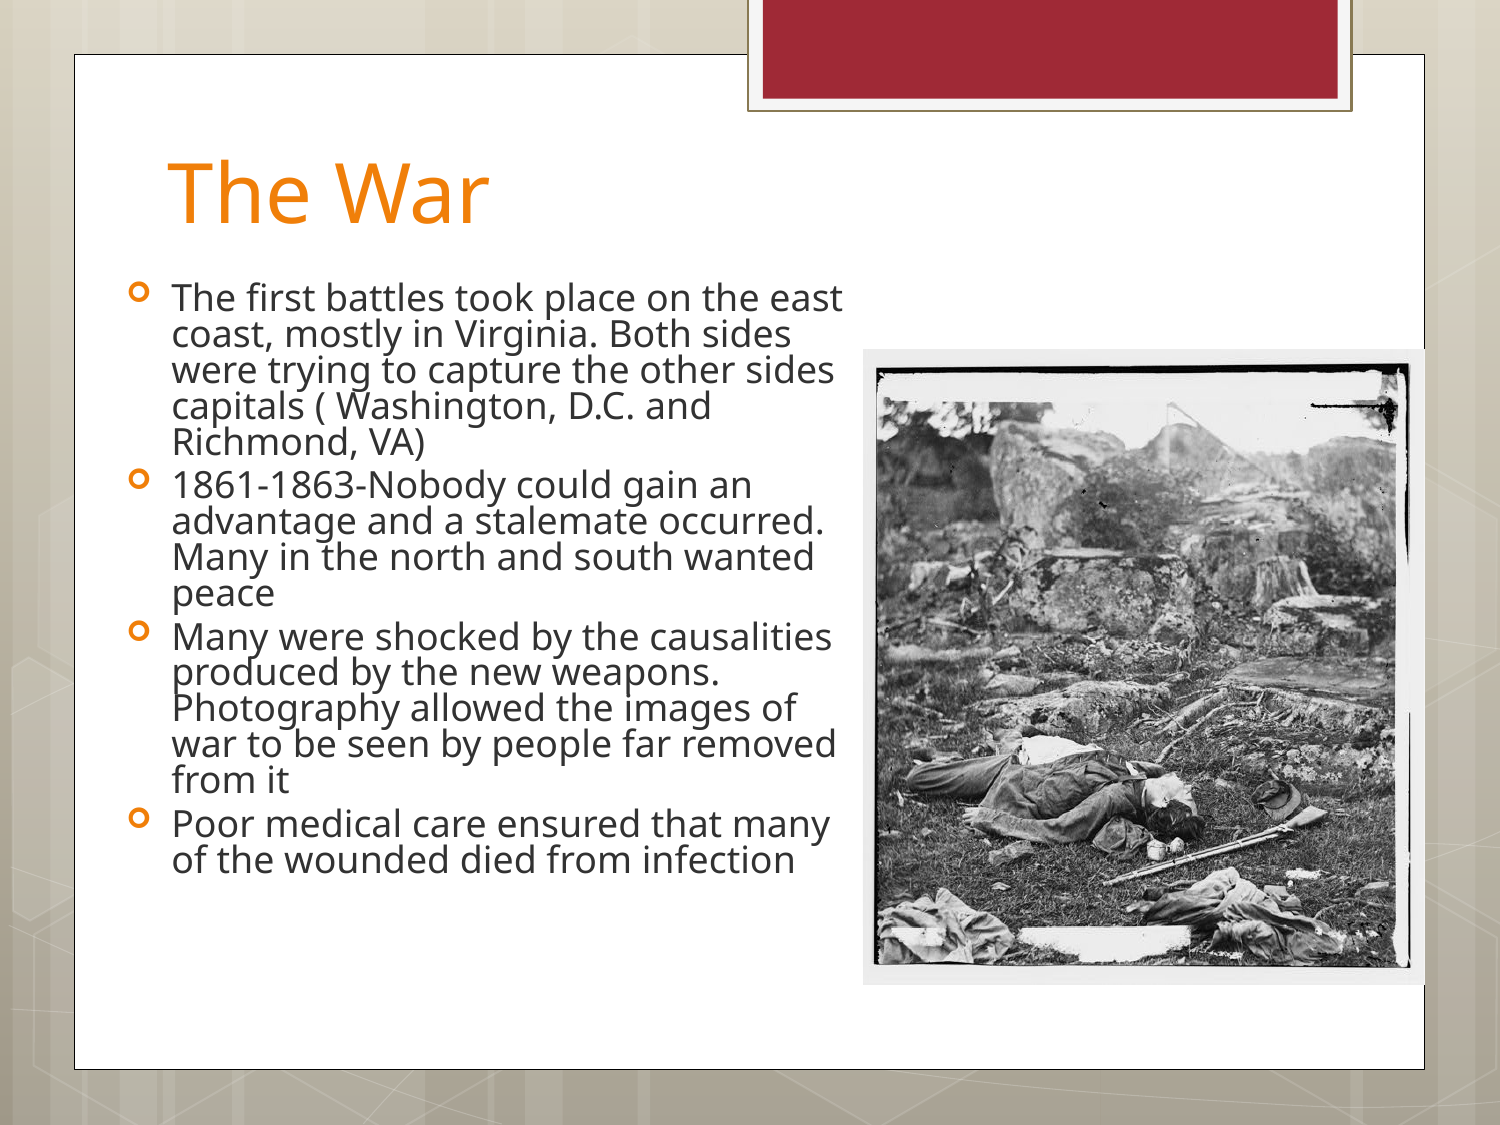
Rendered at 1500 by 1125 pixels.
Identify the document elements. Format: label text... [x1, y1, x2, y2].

list The first battles took place on the east coast, mostly in Virginia. Both sides were trying to capture the other sides capitals ( Washington, D.C. and Richmond, VA) 1861-1863-Nobody could gain an advantage and a stalemate occurred. Many in the north and south wanted peace Many were shocked by the causalities produced by the new weapons. Photography allowed the images of war to be seen by people far removed from it Poor medical care ensured that many of the wounded died from infection [99, 275, 863, 1050]
picture [862, 349, 1425, 985]
title The War [152, 15, 1328, 248]
